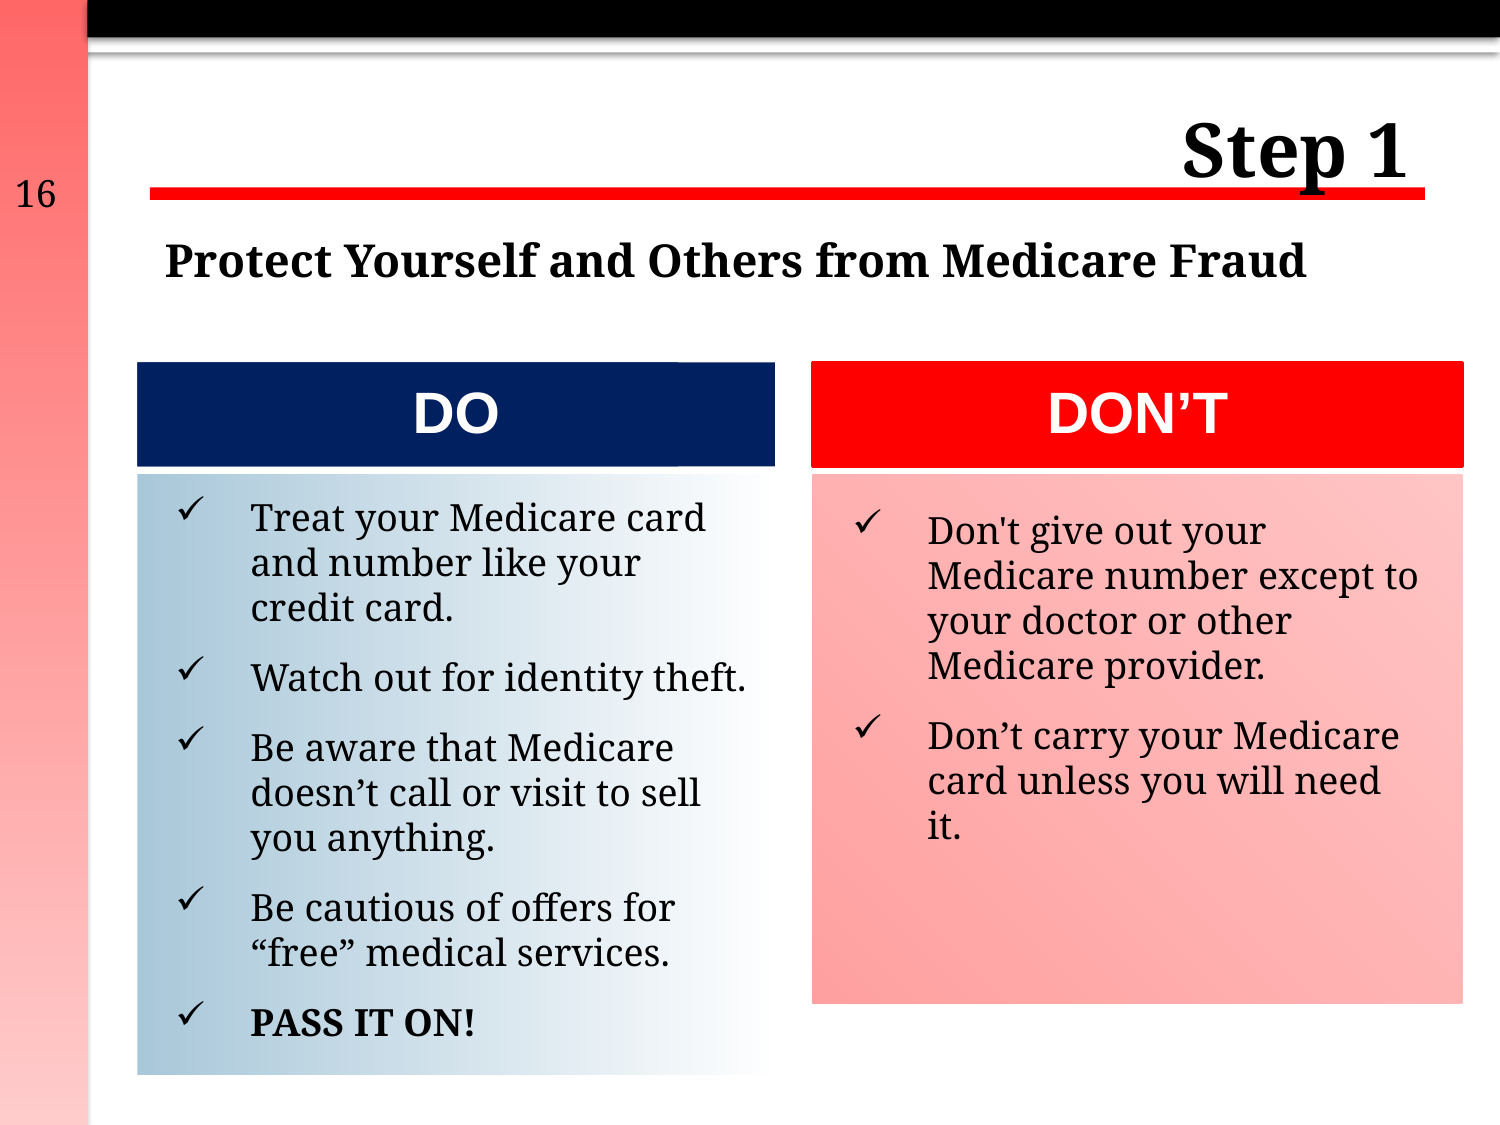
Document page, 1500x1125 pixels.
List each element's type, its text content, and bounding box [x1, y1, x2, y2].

text_box 16 [0, 162, 75, 223]
text_box [811, 476, 1464, 1005]
text_box Don't give out your Medicare number except to your doctor or other Medicare provider. Don’t carry your Medicare card unless you will need it. [837, 499, 1438, 925]
title Protect Yourself and Others from Medicare Fraud [150, 224, 1425, 325]
text_box Treat your Medicare card and number like your credit card. Watch out for identity theft. Be aware that Medicare doesn’t call or visit to sell you anything. Be cautious of offers for “free” medical services. PASS IT ON! [137, 477, 775, 1075]
text_box Step 1 [149, 87, 1425, 200]
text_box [812, 362, 1463, 467]
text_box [137, 362, 776, 467]
